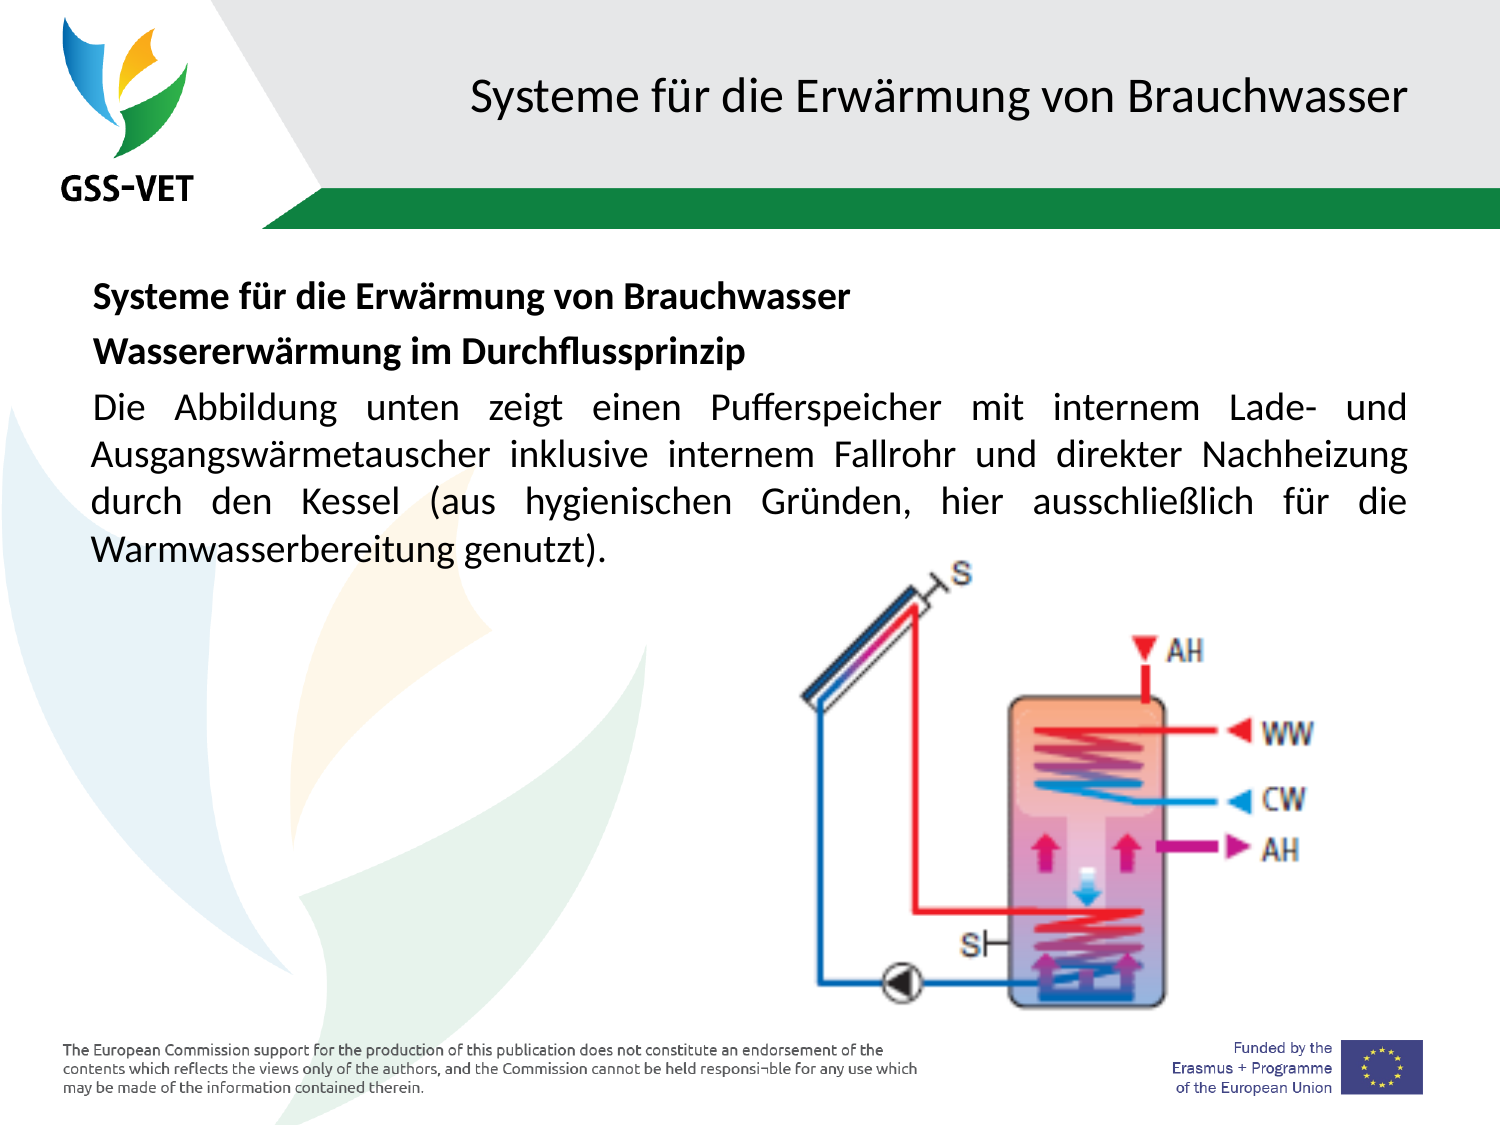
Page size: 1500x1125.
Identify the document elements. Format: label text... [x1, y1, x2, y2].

picture [0, 0, 1500, 1125]
list Systeme für die Erwärmung von Brauchwasser Wassererwärmung im Durchflussprinzip Die Abbildung unten zeigt einen Pufferspeicher mit internem Lade- und Ausgangswärmetauscher inklusive internem Fallrohr und direkter Nachheizung durch den Kessel (aus hygienischen Gründen, hier ausschließlich für die Warmwasserbereitung genutzt). [75, 262, 1425, 1005]
title Systeme für die Erwärmung von Brauchwasser [324, 0, 1425, 185]
